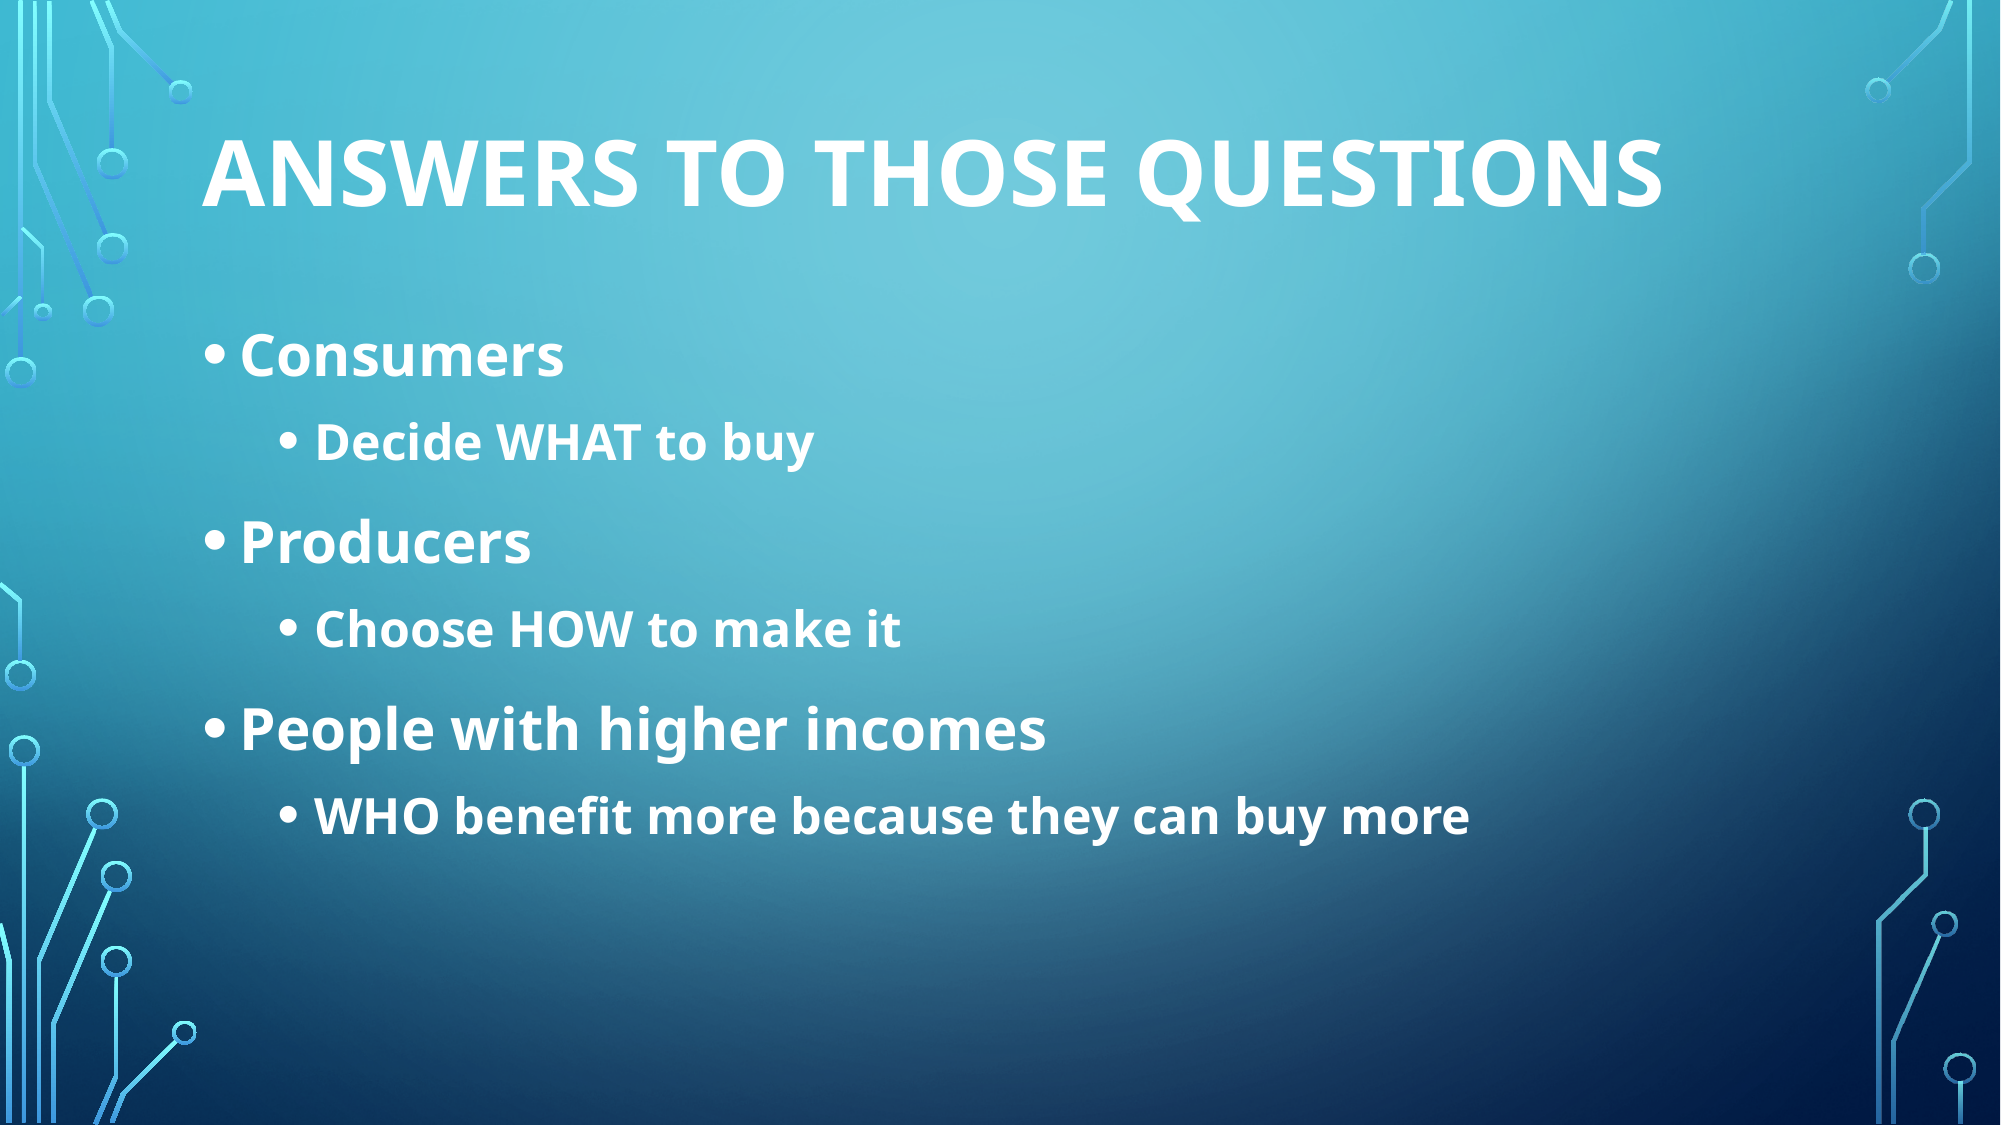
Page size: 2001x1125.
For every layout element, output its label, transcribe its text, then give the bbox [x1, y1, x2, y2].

title Answers to those Questions [187, 101, 1813, 252]
list Consumers Decide WHAT to buy Producers Choose HOW to make it People with higher incomes WHO benefit more because they can buy more [187, 296, 1813, 1030]
